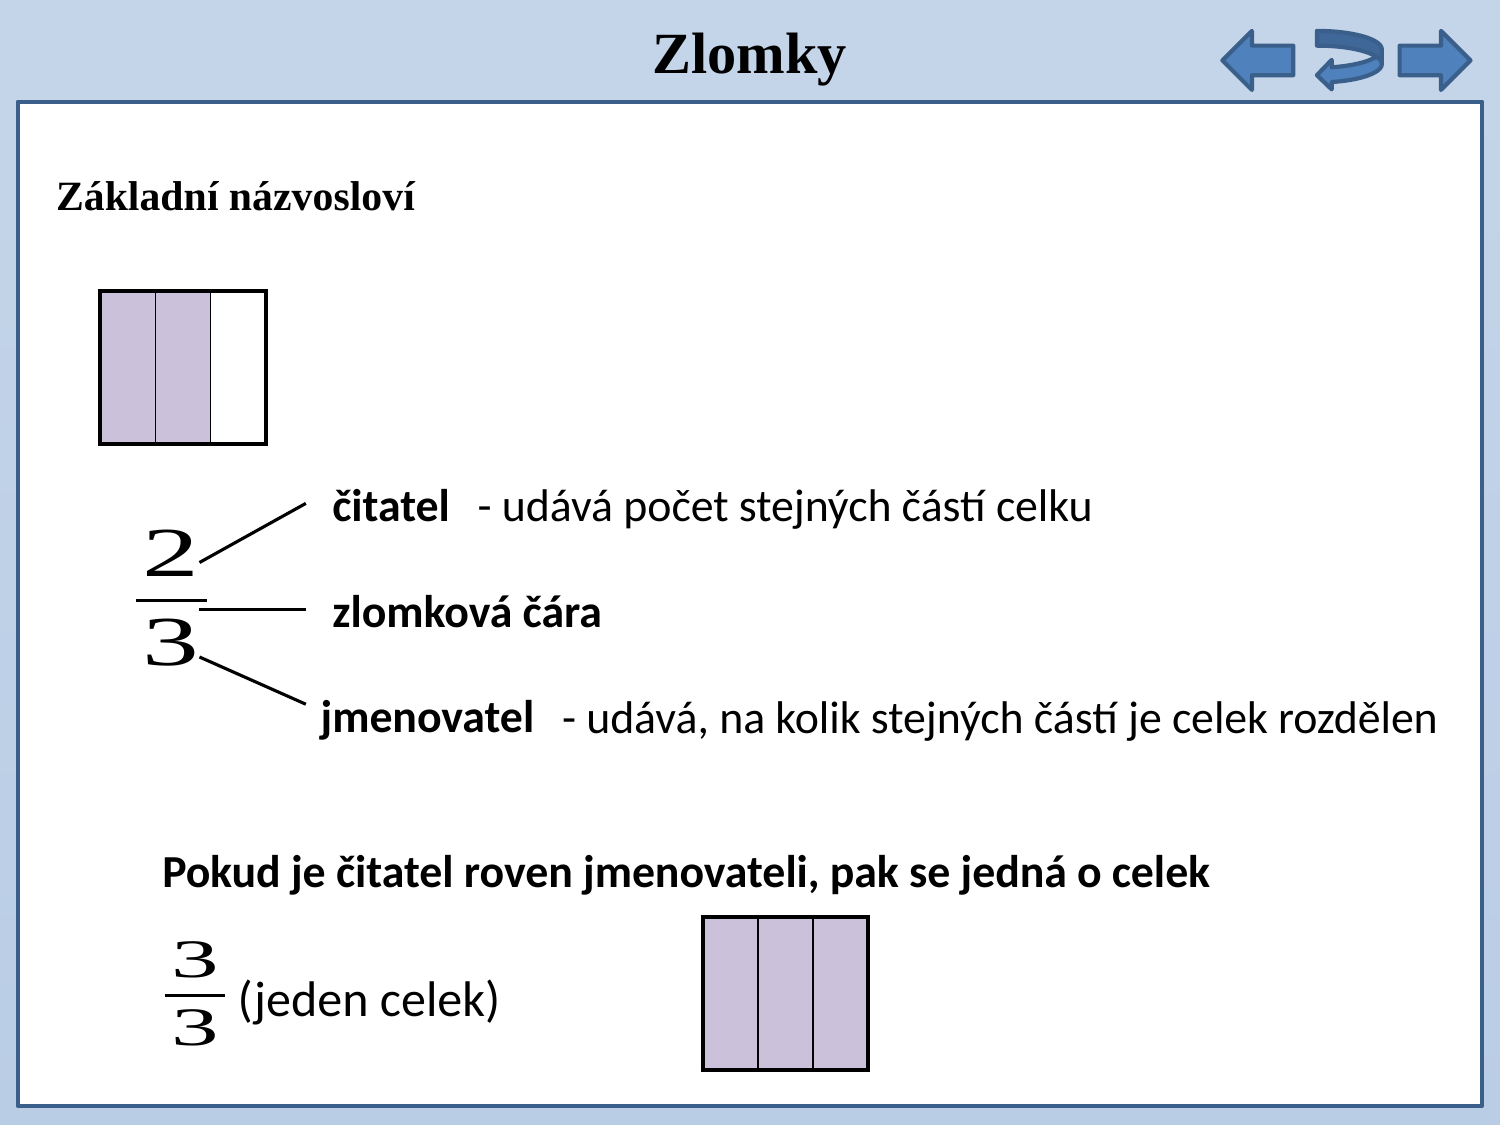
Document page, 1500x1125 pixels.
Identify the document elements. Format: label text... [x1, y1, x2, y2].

table_header [102, 293, 155, 442]
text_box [199, 503, 306, 563]
text_box čitatel [317, 468, 462, 538]
table_header [759, 919, 812, 1068]
text_box zlomková čára [317, 574, 755, 644]
table_header [156, 293, 210, 442]
table_header [211, 293, 264, 442]
table_header [705, 919, 757, 1068]
text_box Zlomky [17, 7, 1483, 93]
table_header [814, 919, 866, 1068]
text_box jmenovatel [305, 679, 590, 749]
text_box Základní názvosloví [41, 160, 443, 226]
text_box - udává počet stejných částí celku [462, 468, 1108, 538]
text_box Pokud je čitatel roven jmenovateli, pak se jedná o celek [147, 834, 1270, 905]
text_box - udává, na kolik stejných částí je celek rozdělen [547, 680, 1454, 751]
text_box [16, 100, 1484, 1108]
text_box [199, 656, 306, 705]
